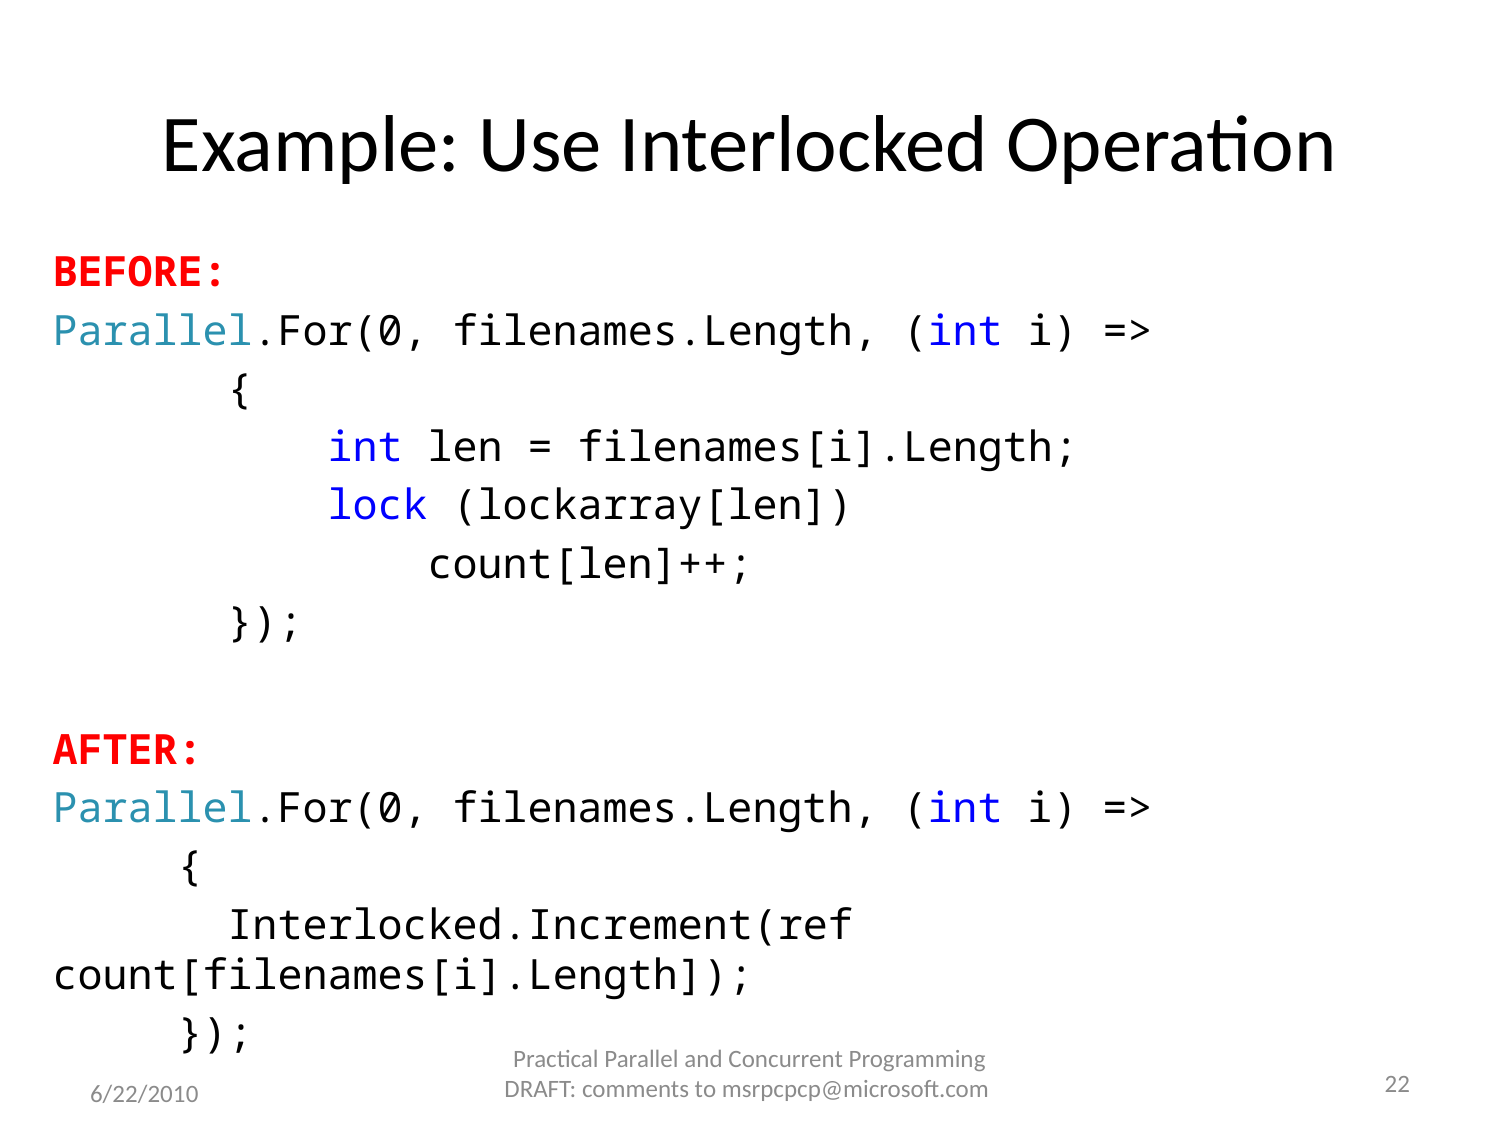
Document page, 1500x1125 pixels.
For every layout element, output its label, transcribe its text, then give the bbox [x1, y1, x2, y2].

text_box AFTER: Parallel.For(0, filenames.Length, (int i) => { Interlocked.Increment(ref count[filenames[i].Length]); }); [37, 715, 1475, 1064]
list BEFORE: Parallel.For(0, filenames.Length, (int i) => { int len = filenames[i].Length; lock (lockarray[len]) count[len]++; }); [37, 237, 1388, 715]
footer Practical Parallel and Concurrent Programming DRAFT: comments to msrpcpcp@microsoft.com [474, 1064, 1025, 1103]
slide_number 22 [1074, 1064, 1425, 1113]
title Example: Use Interlocked Operation [75, 45, 1425, 233]
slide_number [75, 1064, 425, 1123]
